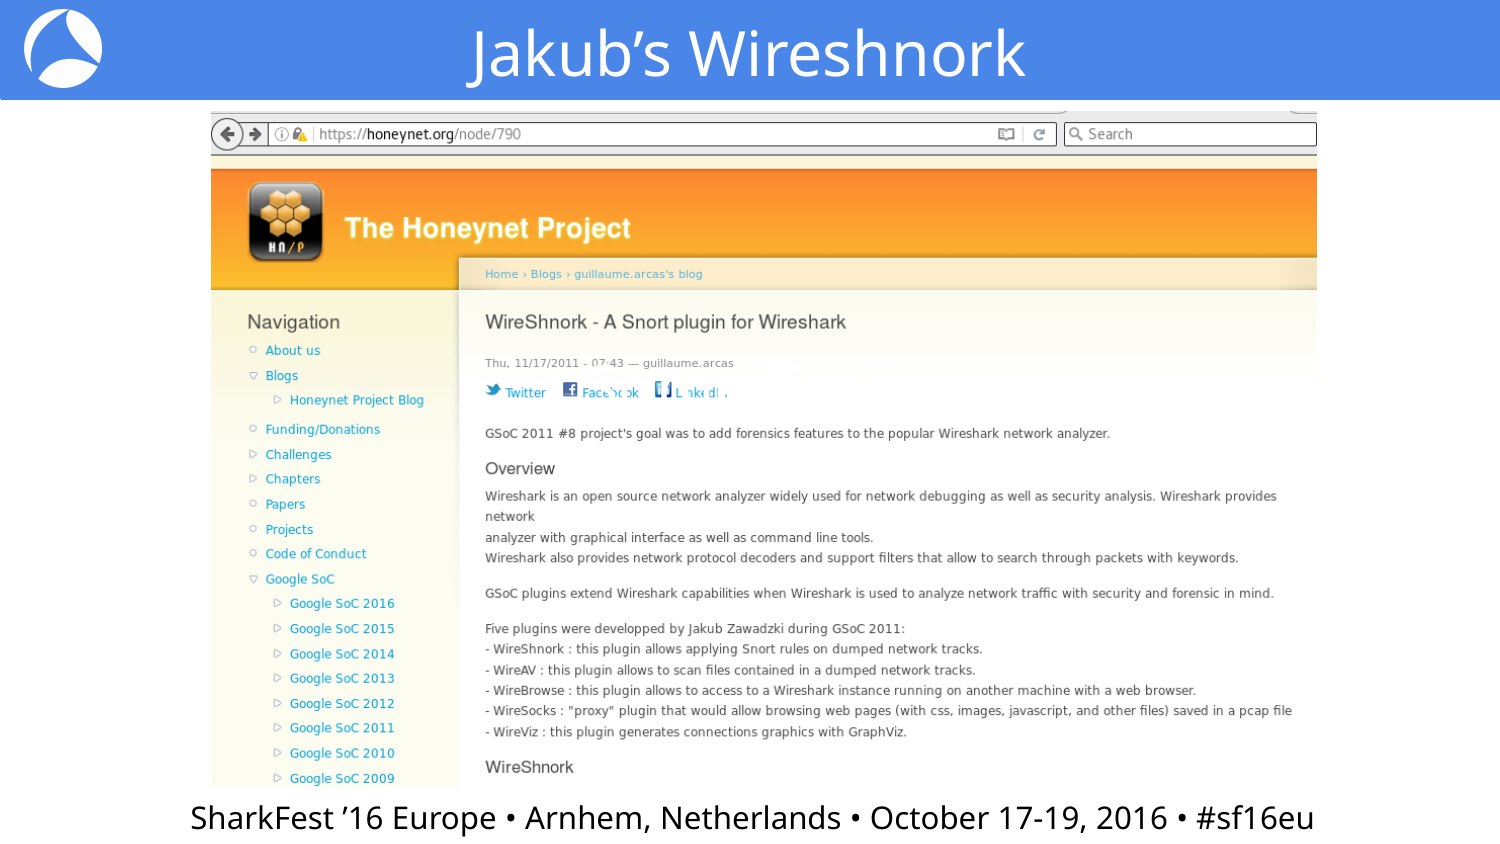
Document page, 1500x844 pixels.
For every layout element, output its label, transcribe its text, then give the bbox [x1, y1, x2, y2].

text_box Jakub’s Wireshnork [0, 0, 1500, 103]
picture [211, 110, 1317, 808]
